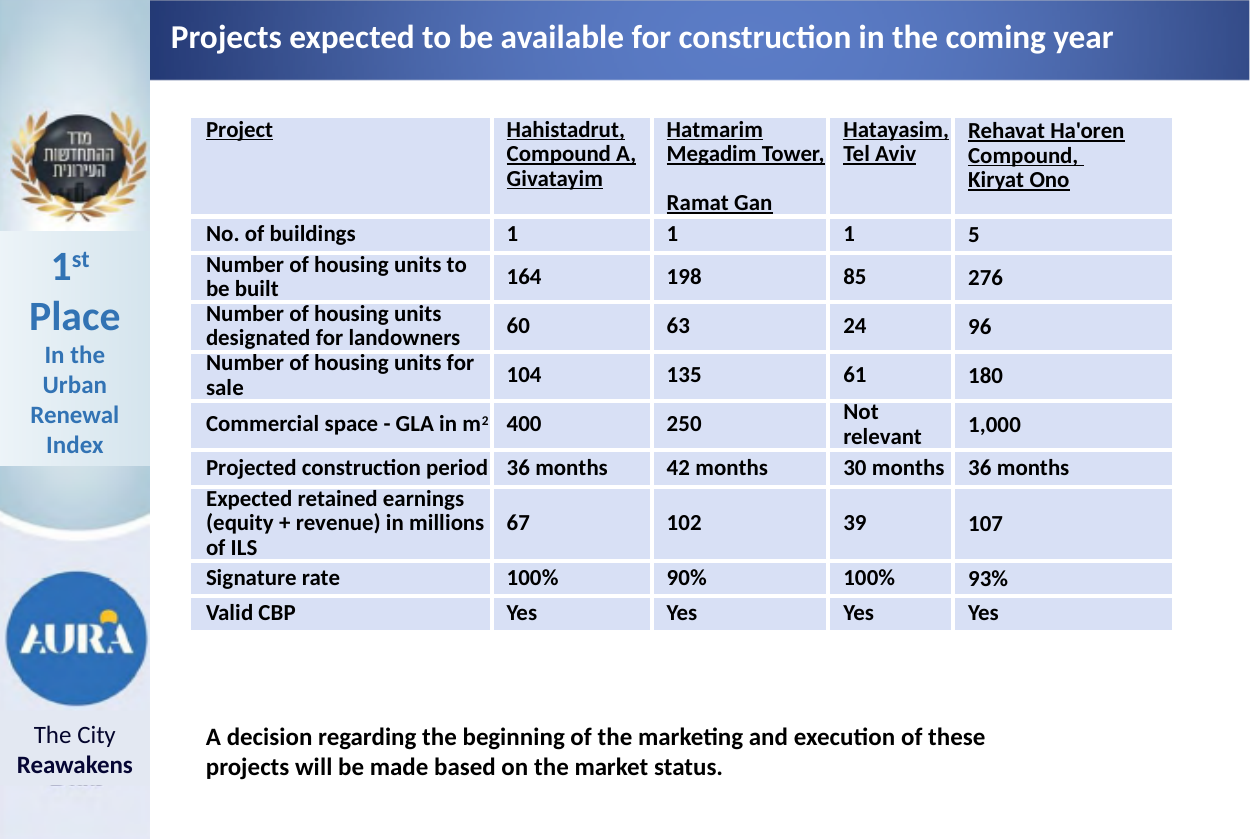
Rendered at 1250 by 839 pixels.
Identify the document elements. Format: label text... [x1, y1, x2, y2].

table_cell 1 [830, 219, 951, 251]
table_cell 276 [955, 255, 1172, 300]
table_cell 39 [830, 489, 951, 559]
table_header Hatmarim Megadim Tower, Ramat Gan [654, 118, 826, 214]
table_cell Yes [955, 598, 1172, 630]
table_cell No. of buildings [191, 219, 490, 251]
table_cell Number of housing units to be built [191, 255, 490, 300]
table_cell Yes [494, 598, 650, 630]
table_cell 42 months [654, 452, 826, 485]
table_cell 104 [494, 354, 650, 399]
table_cell 180 [955, 354, 1172, 399]
table_header Hatayasim, Tel Aviv [830, 118, 951, 214]
table_cell Valid CBP [191, 598, 490, 630]
table_cell Signature rate [191, 563, 490, 594]
table_cell 30 months [830, 452, 951, 485]
table_cell 1 [494, 219, 650, 251]
table_header Rehavat Ha'oren Compound, Kiryat Ono [955, 118, 1172, 214]
table_header Project [191, 118, 490, 214]
table_cell 36 months [494, 452, 650, 485]
table_cell 107 [955, 489, 1172, 559]
table_cell 135 [654, 354, 826, 399]
table_cell 36 months [955, 452, 1172, 485]
table_cell 100% [494, 563, 650, 594]
table_cell 63 [654, 304, 826, 350]
table_cell 90% [654, 563, 826, 594]
table_cell 164 [494, 255, 650, 300]
text_box A decision regarding the beginning of the marketing and execution of these projects will be made based on the market status. [191, 713, 1075, 788]
table_cell Commercial space - GLA in m2 [191, 403, 490, 448]
table_cell 400 [494, 403, 650, 448]
table_cell 60 [494, 304, 650, 350]
table_cell Projected construction period [191, 452, 490, 485]
table_cell 1,000 [955, 403, 1172, 448]
table_cell Yes [654, 598, 826, 630]
table_cell 102 [654, 489, 826, 559]
table_cell 93% [955, 563, 1172, 594]
table_cell Yes [830, 598, 951, 630]
table_cell 67 [494, 489, 650, 559]
table_cell 1 [654, 219, 826, 251]
table_cell 5 [955, 219, 1172, 251]
table_cell Number of housing units for sale [191, 354, 490, 399]
table_cell Expected retained earnings (equity + revenue) in millions of ILS [191, 489, 490, 559]
table_cell 85 [830, 255, 951, 300]
picture [0, 0, 1250, 839]
table_cell 96 [955, 304, 1172, 350]
table_cell 100% [830, 563, 951, 594]
table_cell Number of housing units designated for landowners [191, 304, 490, 350]
table_cell Not relevant [830, 403, 951, 448]
table_header Hahistadrut, Compound A, Givatayim [494, 118, 650, 214]
table_cell 198 [654, 255, 826, 300]
table_cell 61 [830, 354, 951, 399]
table_cell 250 [654, 403, 826, 448]
table_cell 24 [830, 304, 951, 350]
